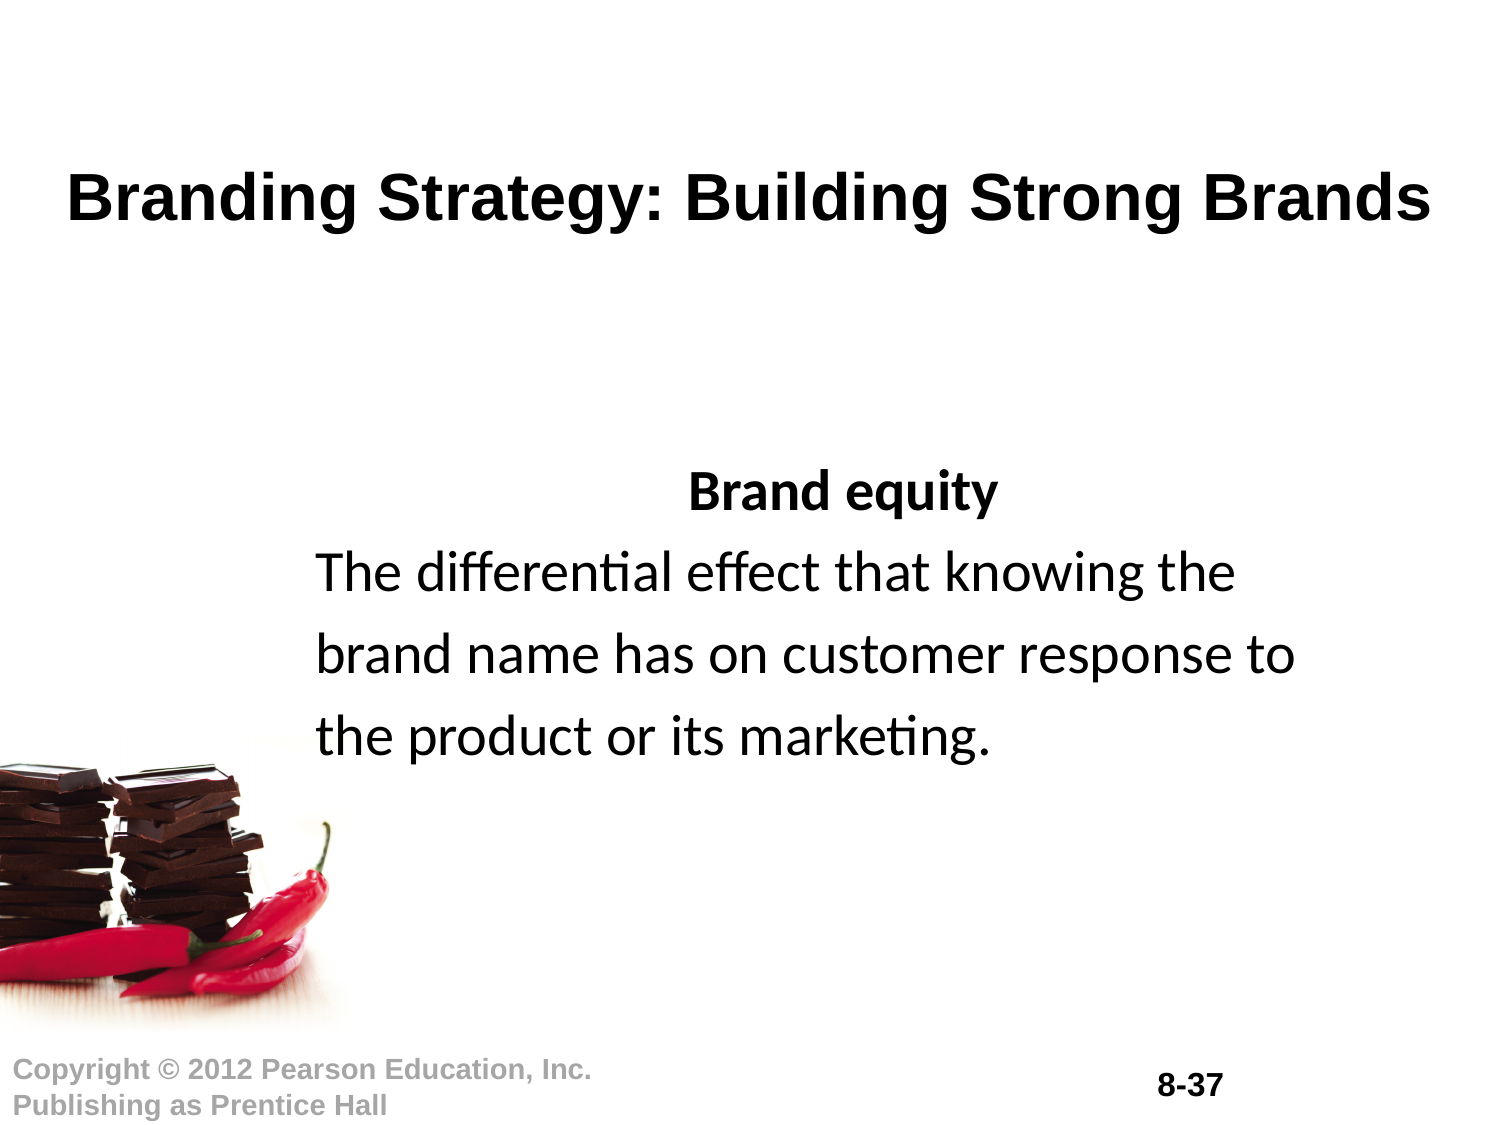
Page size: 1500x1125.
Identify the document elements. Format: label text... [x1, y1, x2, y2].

list Brand equity The differential effect that knowing the brand name has on customer response to the product or its marketing. [299, 362, 1388, 888]
picture [0, 737, 361, 1038]
title Branding Strategy: Building Strong Brands [0, 99, 1500, 288]
